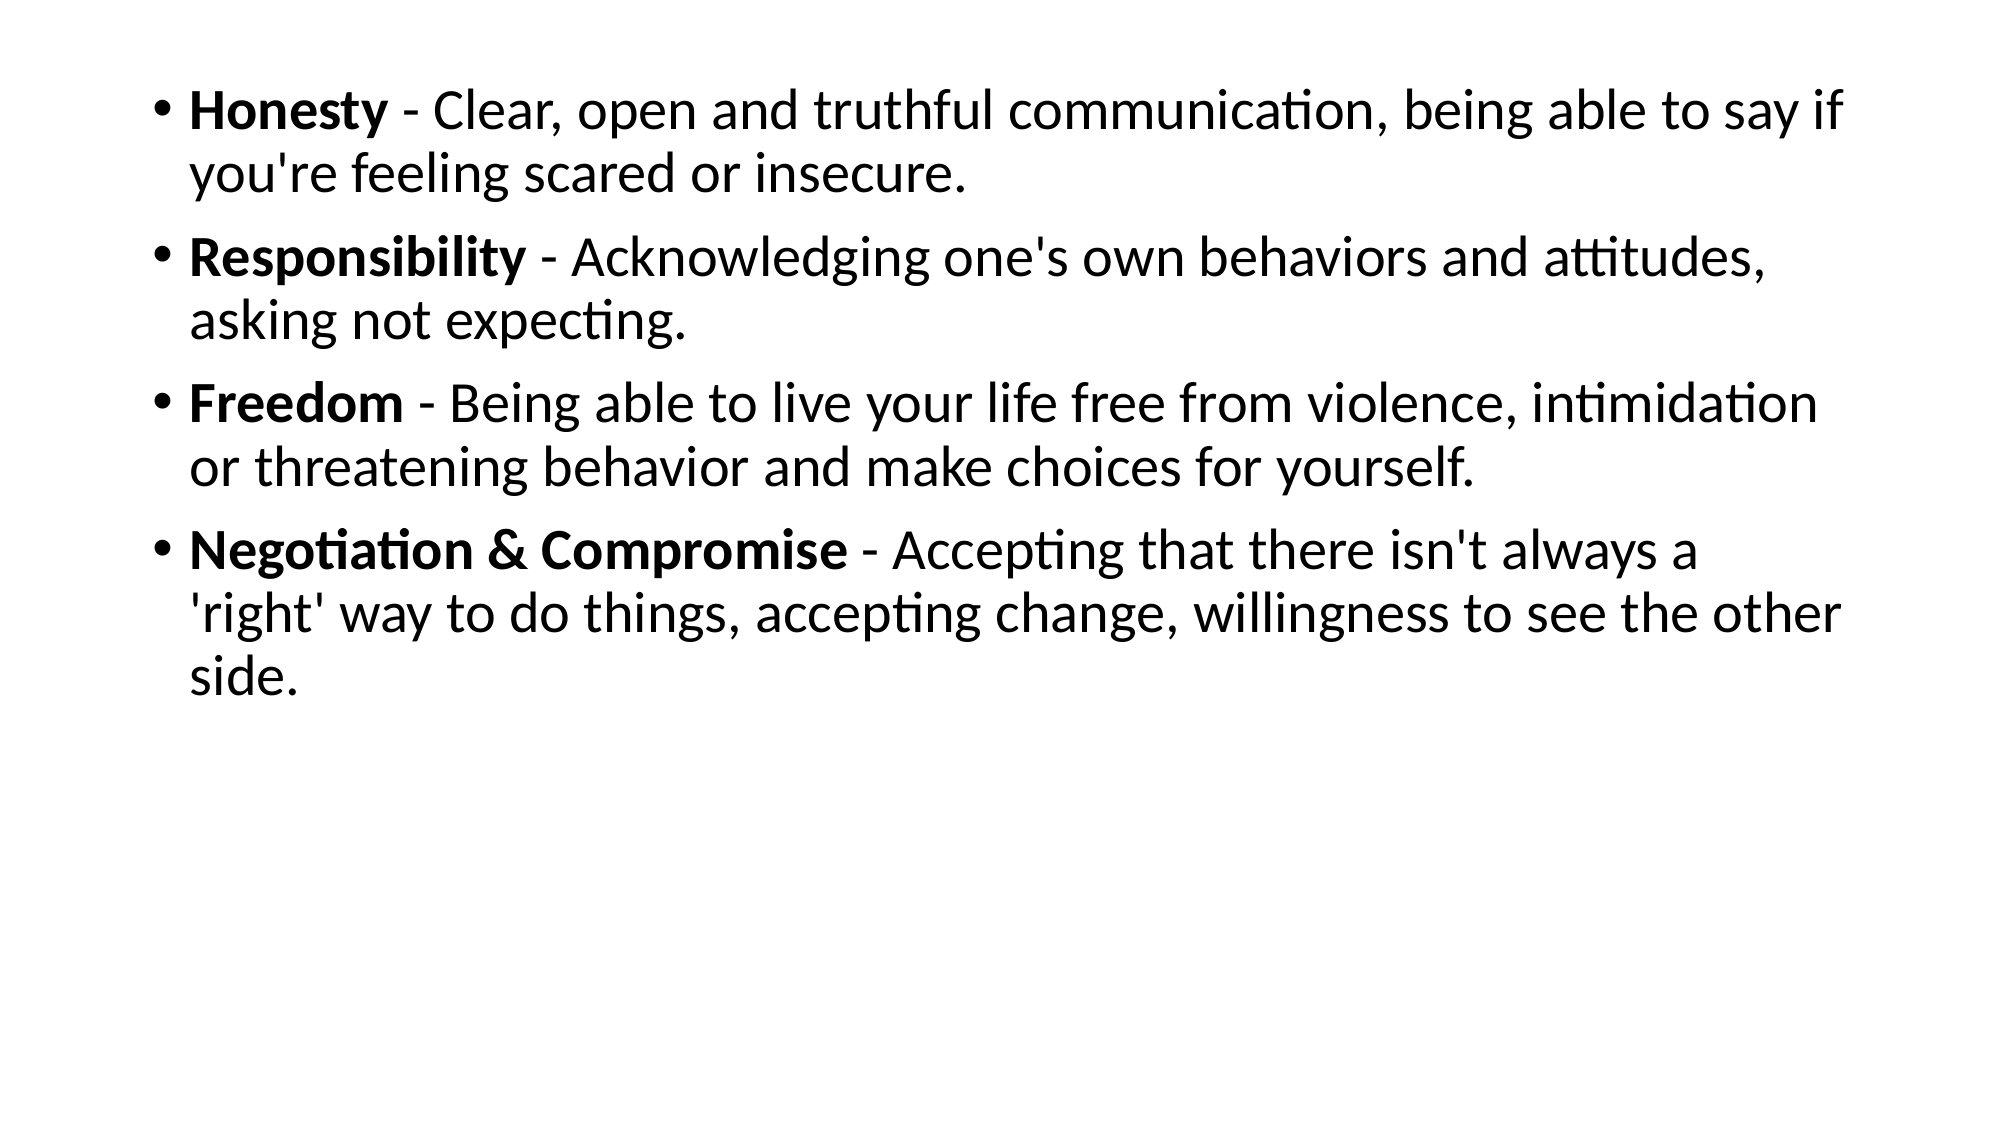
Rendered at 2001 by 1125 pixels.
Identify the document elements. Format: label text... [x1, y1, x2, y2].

list Honesty - Clear, open and truthful communication, being able to say if you're feeling scared or insecure. Responsibility - Acknowledging one's own behaviors and attitudes, asking not expecting. Freedom - Being able to live your life free from violence, intimidation or threatening behavior and make choices for yourself. Negotiation & Compromise - Accepting that there isn't always a 'right' way to do things, accepting change, willingness to see the other side. [137, 71, 1863, 1014]
